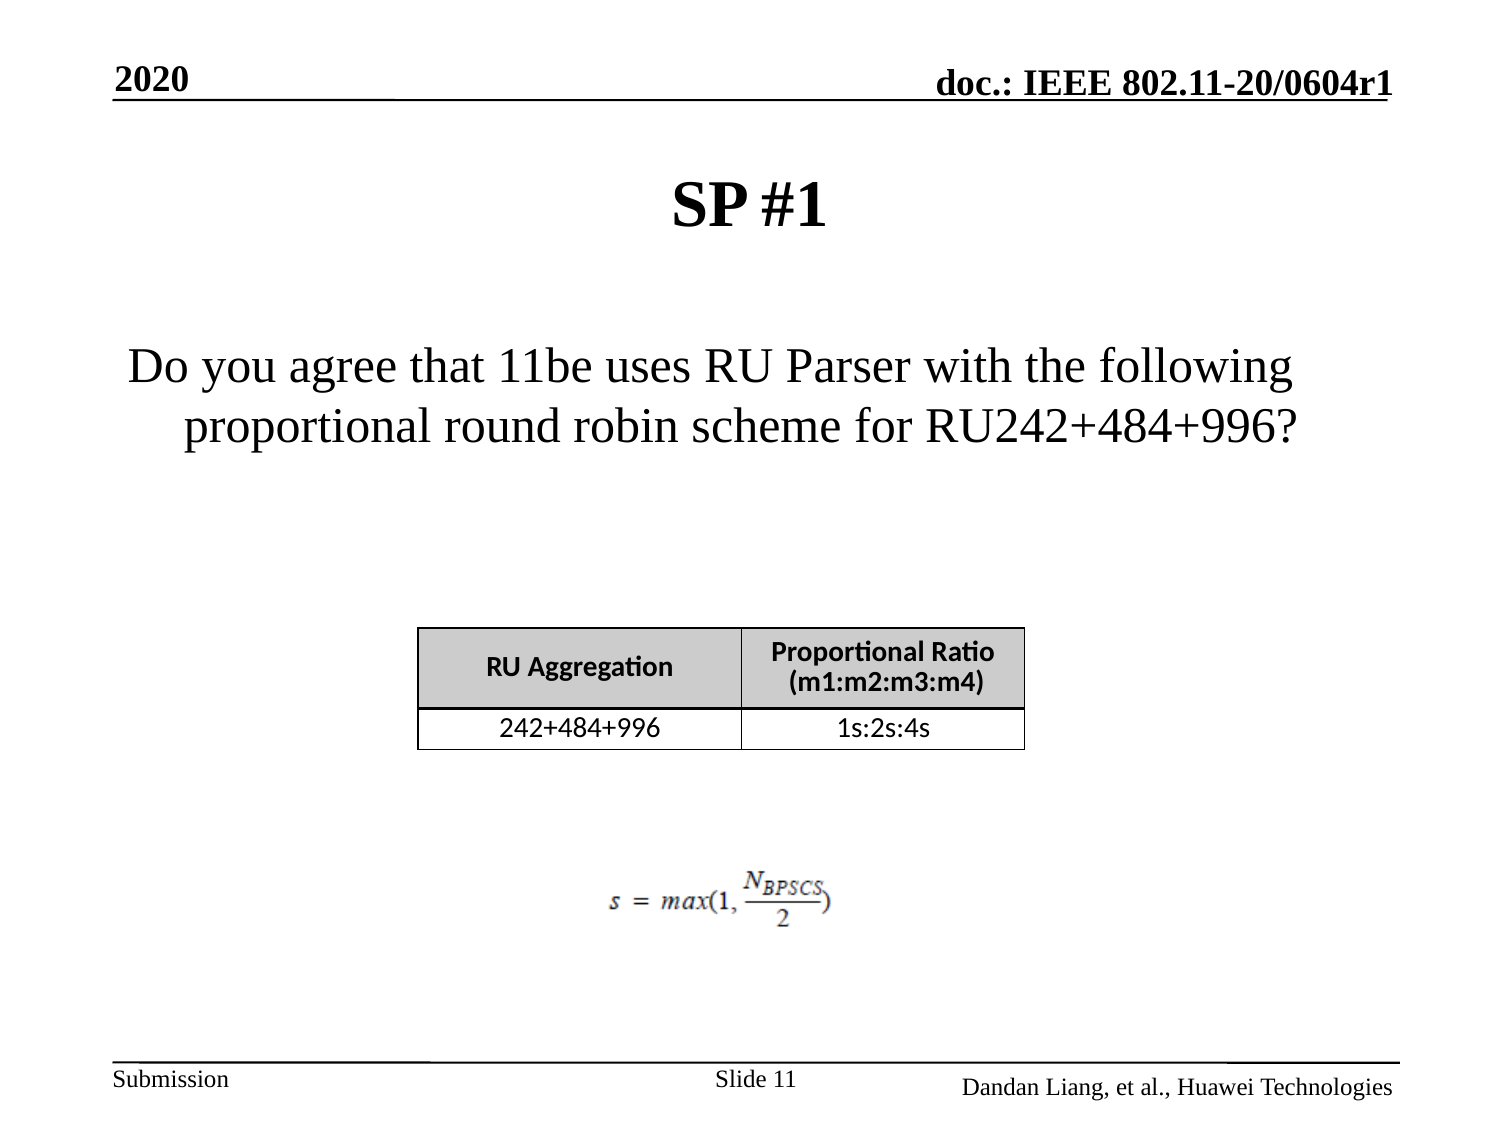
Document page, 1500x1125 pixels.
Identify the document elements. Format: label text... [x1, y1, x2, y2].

table_header RU Aggregation [419, 629, 741, 707]
title SP #1 [112, 112, 1388, 288]
slide_number 2020 [114, 54, 423, 100]
table_cell 1s:2s:4s [742, 710, 1024, 749]
table_header Proportional Ratio (m1:m2:m3:m4) [742, 629, 1024, 707]
picture [595, 862, 848, 941]
table_cell 242+484+996 [419, 710, 741, 749]
slide_number Slide 11 [712, 1061, 800, 1123]
list Do you agree that 11be uses RU Parser with the following proportional round robin scheme for RU242+484+996? [112, 324, 1388, 1000]
